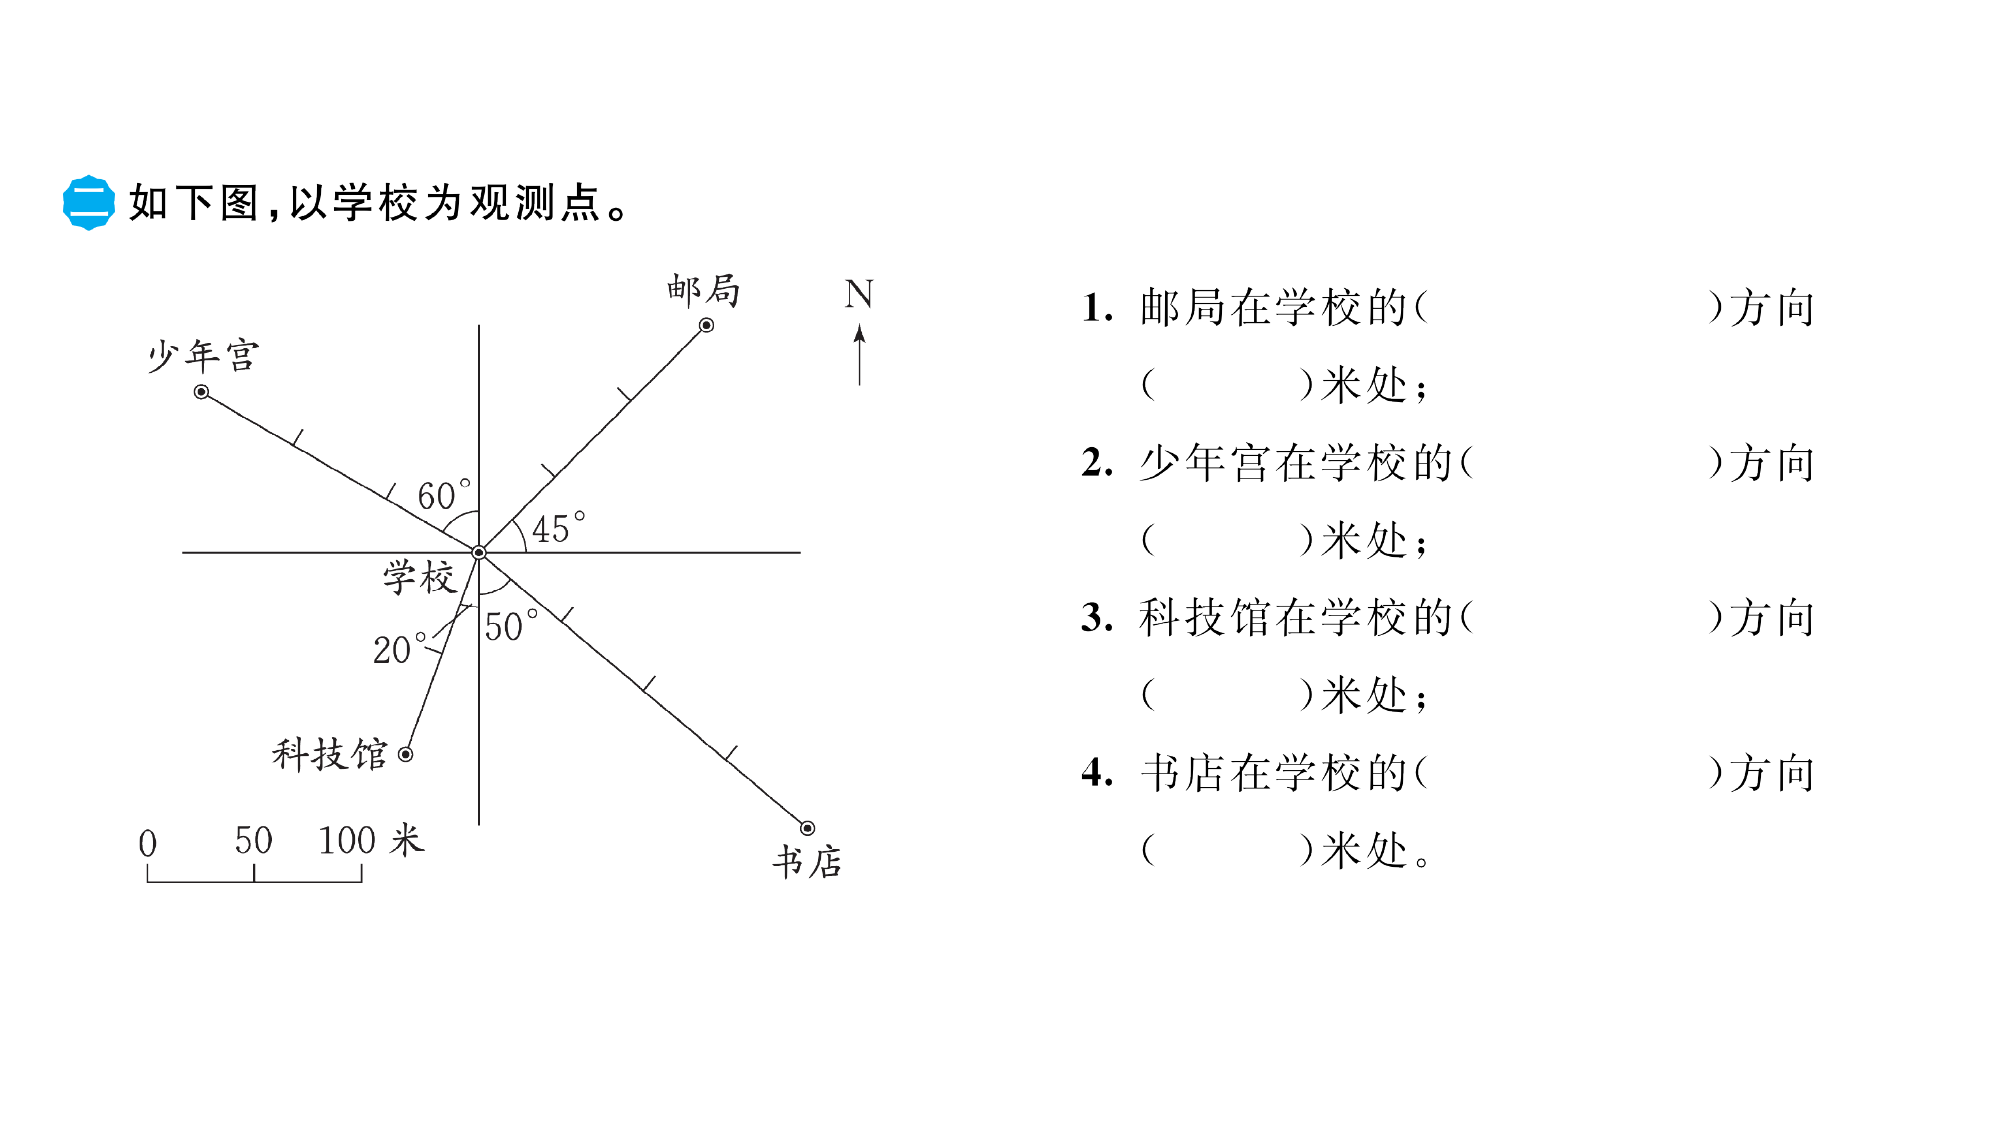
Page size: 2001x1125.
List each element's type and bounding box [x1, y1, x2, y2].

picture [58, 153, 1949, 891]
